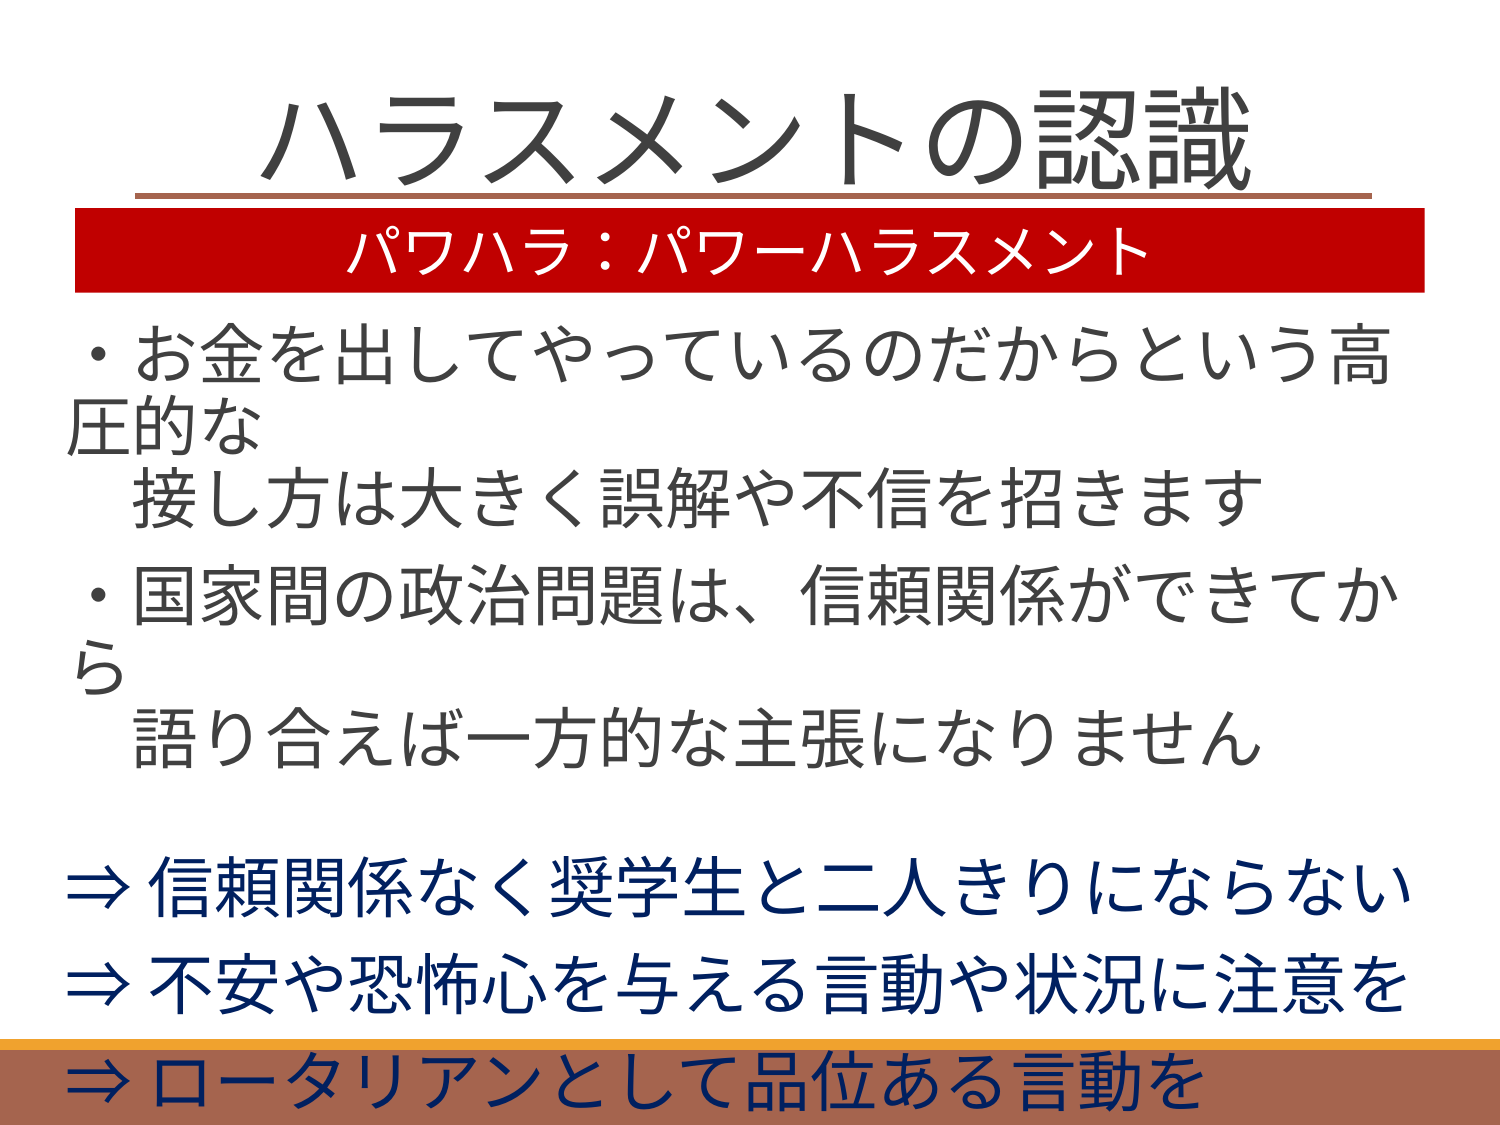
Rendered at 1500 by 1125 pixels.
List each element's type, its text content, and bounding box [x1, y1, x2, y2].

text_box パワハラ：パワーハラスメント [75, 208, 1425, 293]
list ・お金を出してやっているのだからという高圧的な 接し方は大きく誤解や不信を招きます ・国家間の政治問題は、信頼関係ができてから 語り合えば一方的な主張になりません ⇒信頼関係なく奨学生と二人きりにならない ⇒不安や恐怖心を与える言動や状況に注意を ⇒ロータリアンとして品位ある言動を [65, 314, 1459, 1059]
title ハラスメントの認識 [134, 78, 1373, 208]
